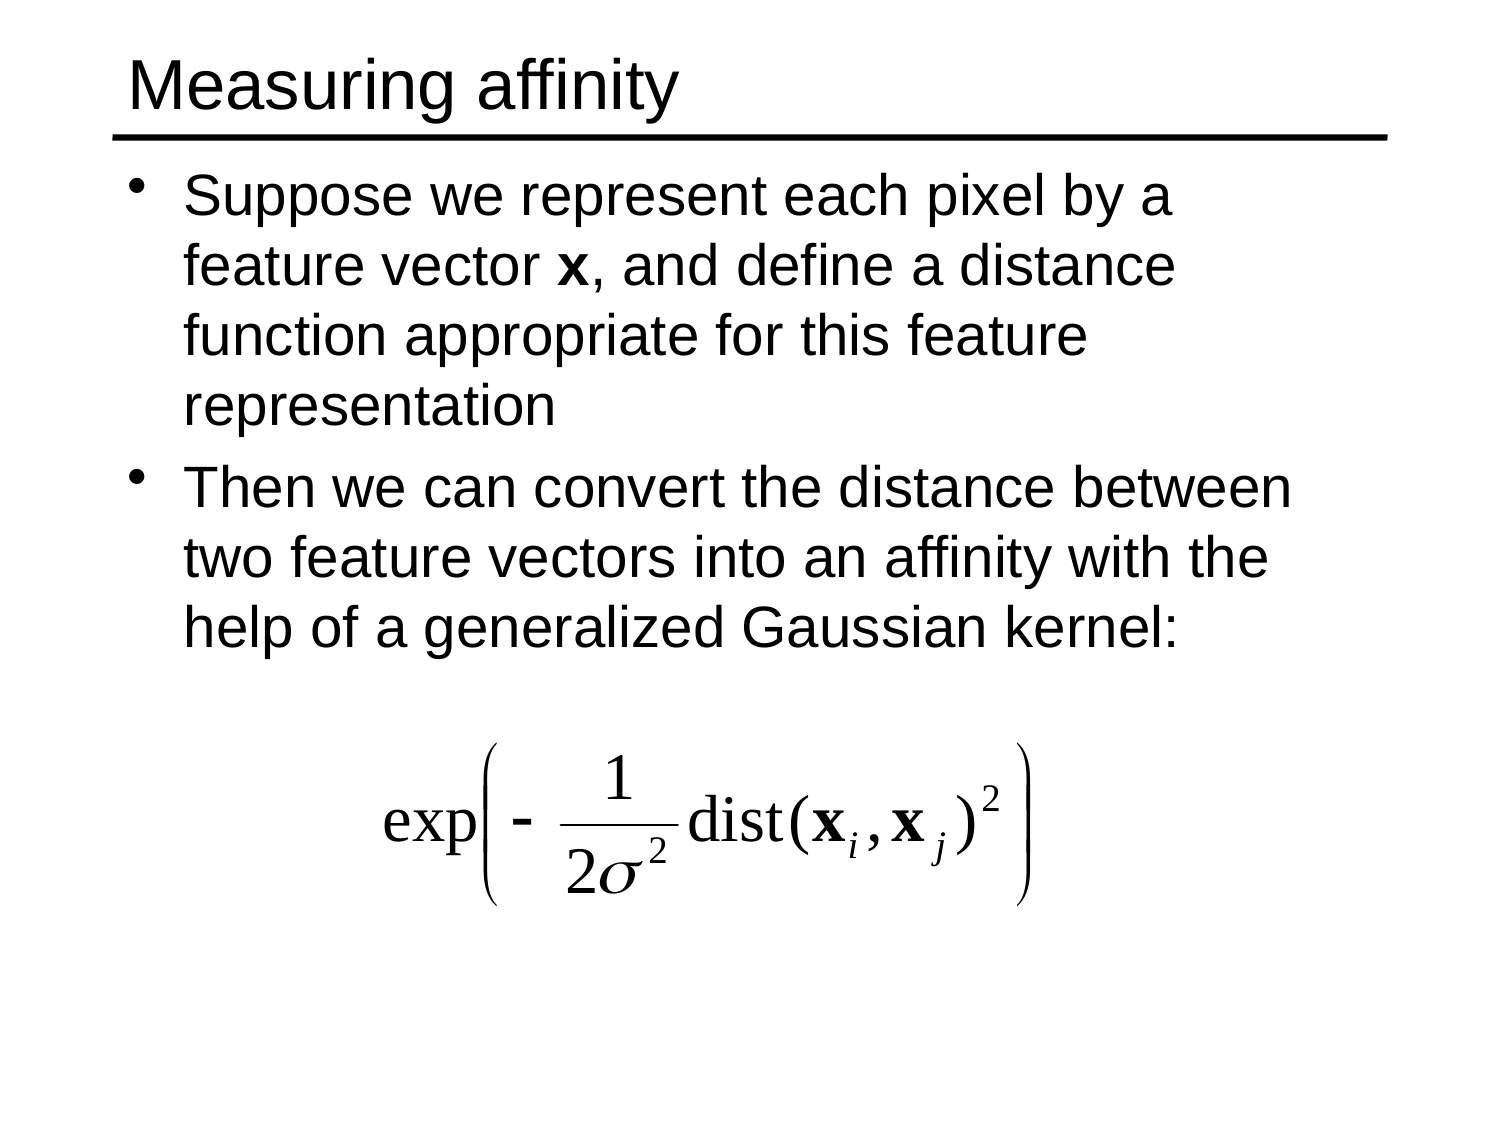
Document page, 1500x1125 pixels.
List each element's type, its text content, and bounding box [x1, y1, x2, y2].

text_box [373, 730, 1052, 920]
title Measuring affinity [112, 12, 1388, 149]
list Suppose we represent each pixel by a feature vector x, and define a distance function appropriate for this feature representation Then we can convert the distance between two feature vectors into an affinity with the help of a generalized Gaussian kernel: [112, 149, 1388, 1013]
